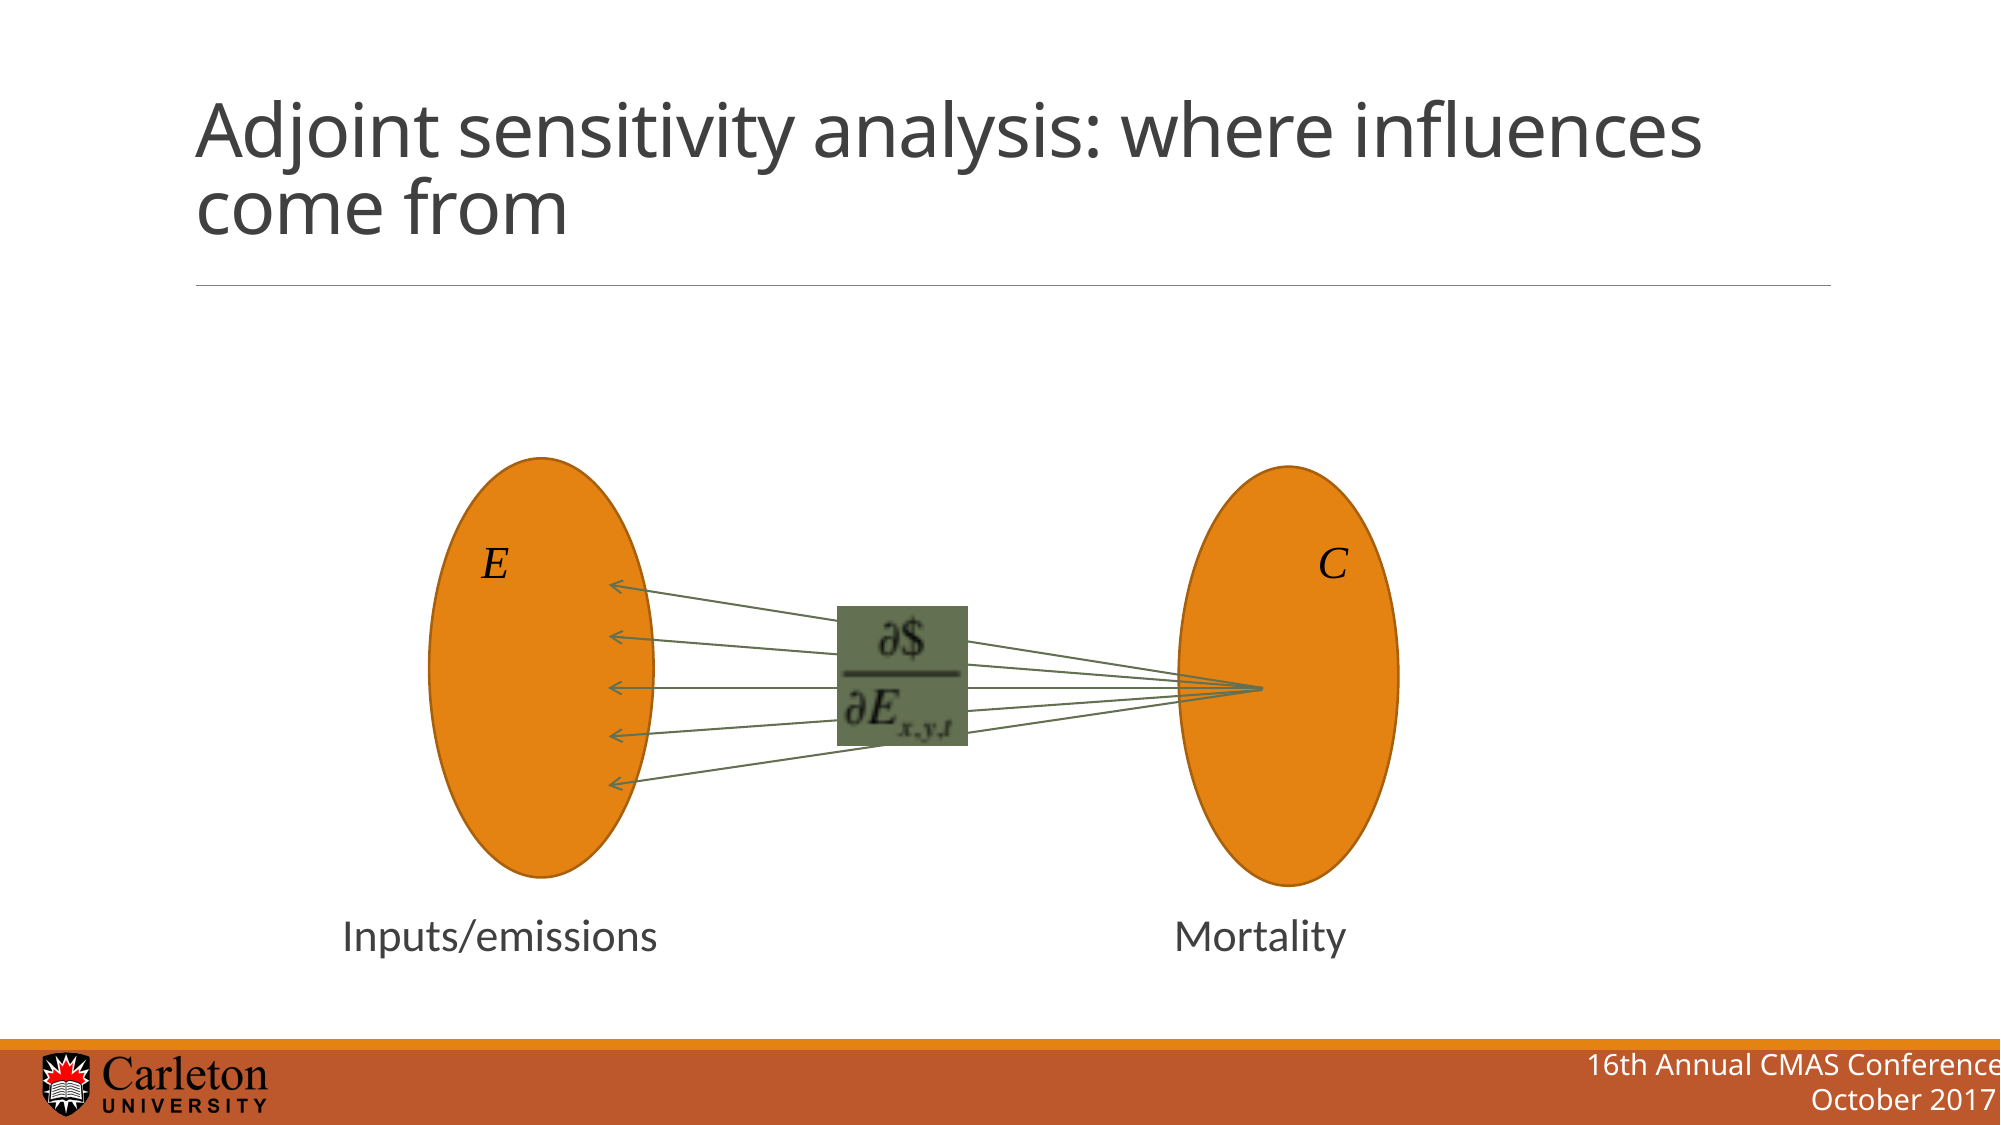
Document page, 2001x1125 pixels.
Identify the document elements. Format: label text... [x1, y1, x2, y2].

text_box [427, 457, 645, 879]
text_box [607, 584, 1264, 786]
text_box E [466, 525, 525, 596]
text_box [1189, 465, 1400, 888]
text_box Mortality [1100, 898, 1420, 969]
title Adjoint sensitivity analysis: where influences come from [180, 19, 1892, 258]
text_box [836, 605, 969, 747]
text_box C [1302, 525, 1363, 596]
text_box 16th Annual CMAS Conference October 2017 [1571, 1039, 2000, 1124]
text_box Inputs/emissions [255, 898, 745, 969]
text_box [0, 120, 1433, 310]
picture [41, 1051, 268, 1118]
